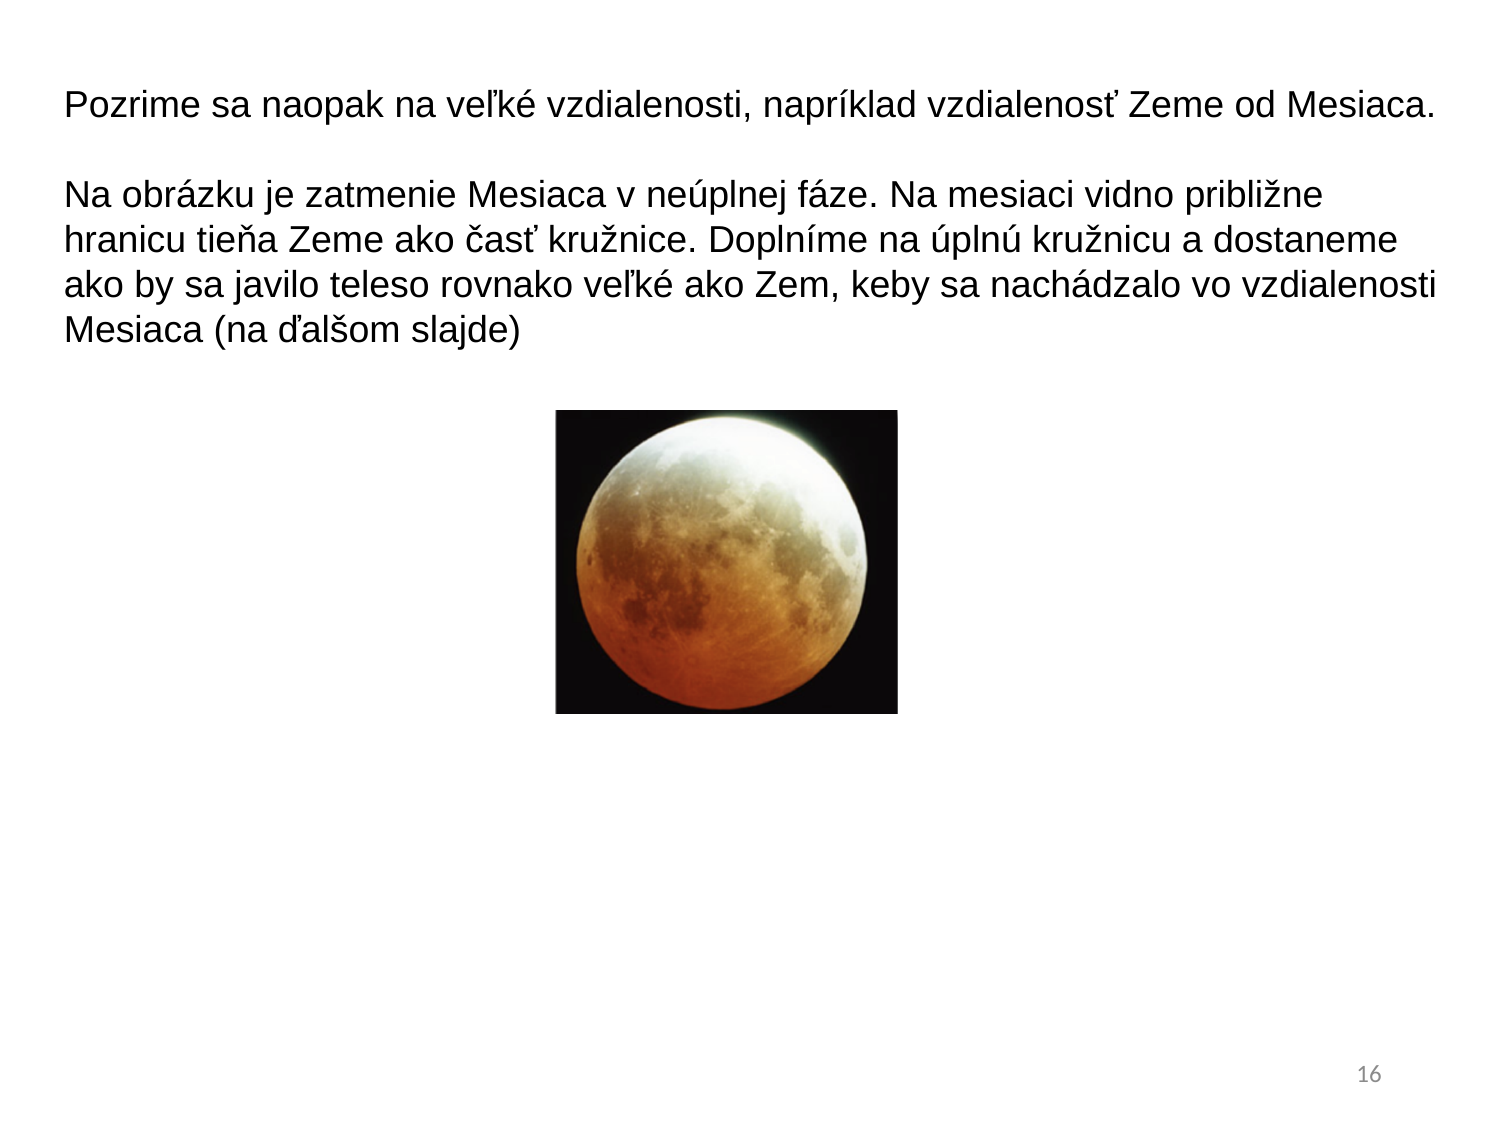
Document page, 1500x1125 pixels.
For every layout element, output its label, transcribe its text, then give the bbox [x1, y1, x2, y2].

slide_number 16 [1059, 1042, 1397, 1103]
picture [554, 410, 898, 715]
text_box Pozrime sa naopak na veľké vzdialenosti, napríklad vzdialenosť Zeme od Mesiaca. Na obrázku je zatmenie Mesiaca v neúplnej fáze. Na mesiaci vidno približne hranicu tieňa Zeme ako časť kružnice. Doplníme na úplnú kružnicu a dostaneme ako by sa javilo teleso rovnako veľké ako Zem, keby sa nachádzalo vo vzdialenosti Mesiaca (na ďalšom slajde) [48, 72, 1469, 358]
